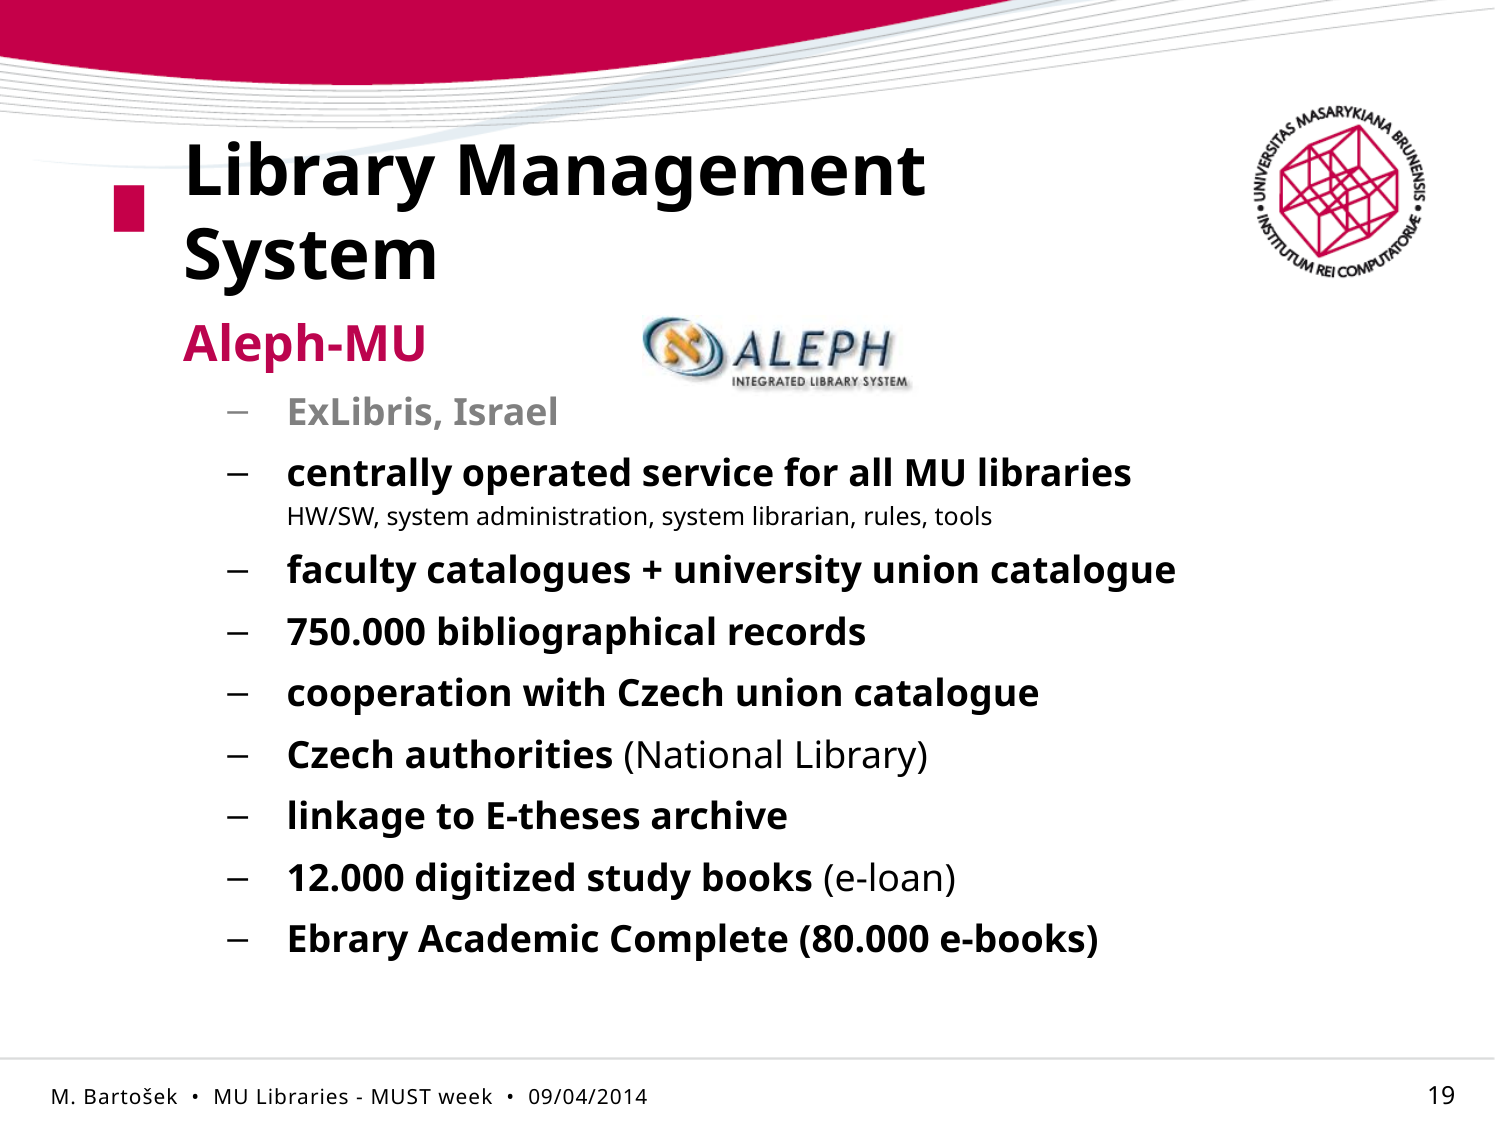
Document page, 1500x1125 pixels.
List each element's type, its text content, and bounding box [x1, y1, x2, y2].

title Library Management System [168, 154, 1206, 264]
list Aleph-MU ExLibris, Israel centrally operated service for all MU libraries HW/SW, system administration, system librarian, rules, tools faculty catalogues + university union catalogue 750.000 bibliographical records cooperation with Czech union catalogue Czech authorities (National Library) linkage to E-theses archive 12.000 digitized study books (e-loan) Ebrary Academic Complete (80.000 e-books) [168, 291, 1291, 1043]
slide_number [35, 1075, 1291, 1117]
picture [0, 0, 1497, 1118]
slide_number 19 [1360, 1075, 1471, 1118]
